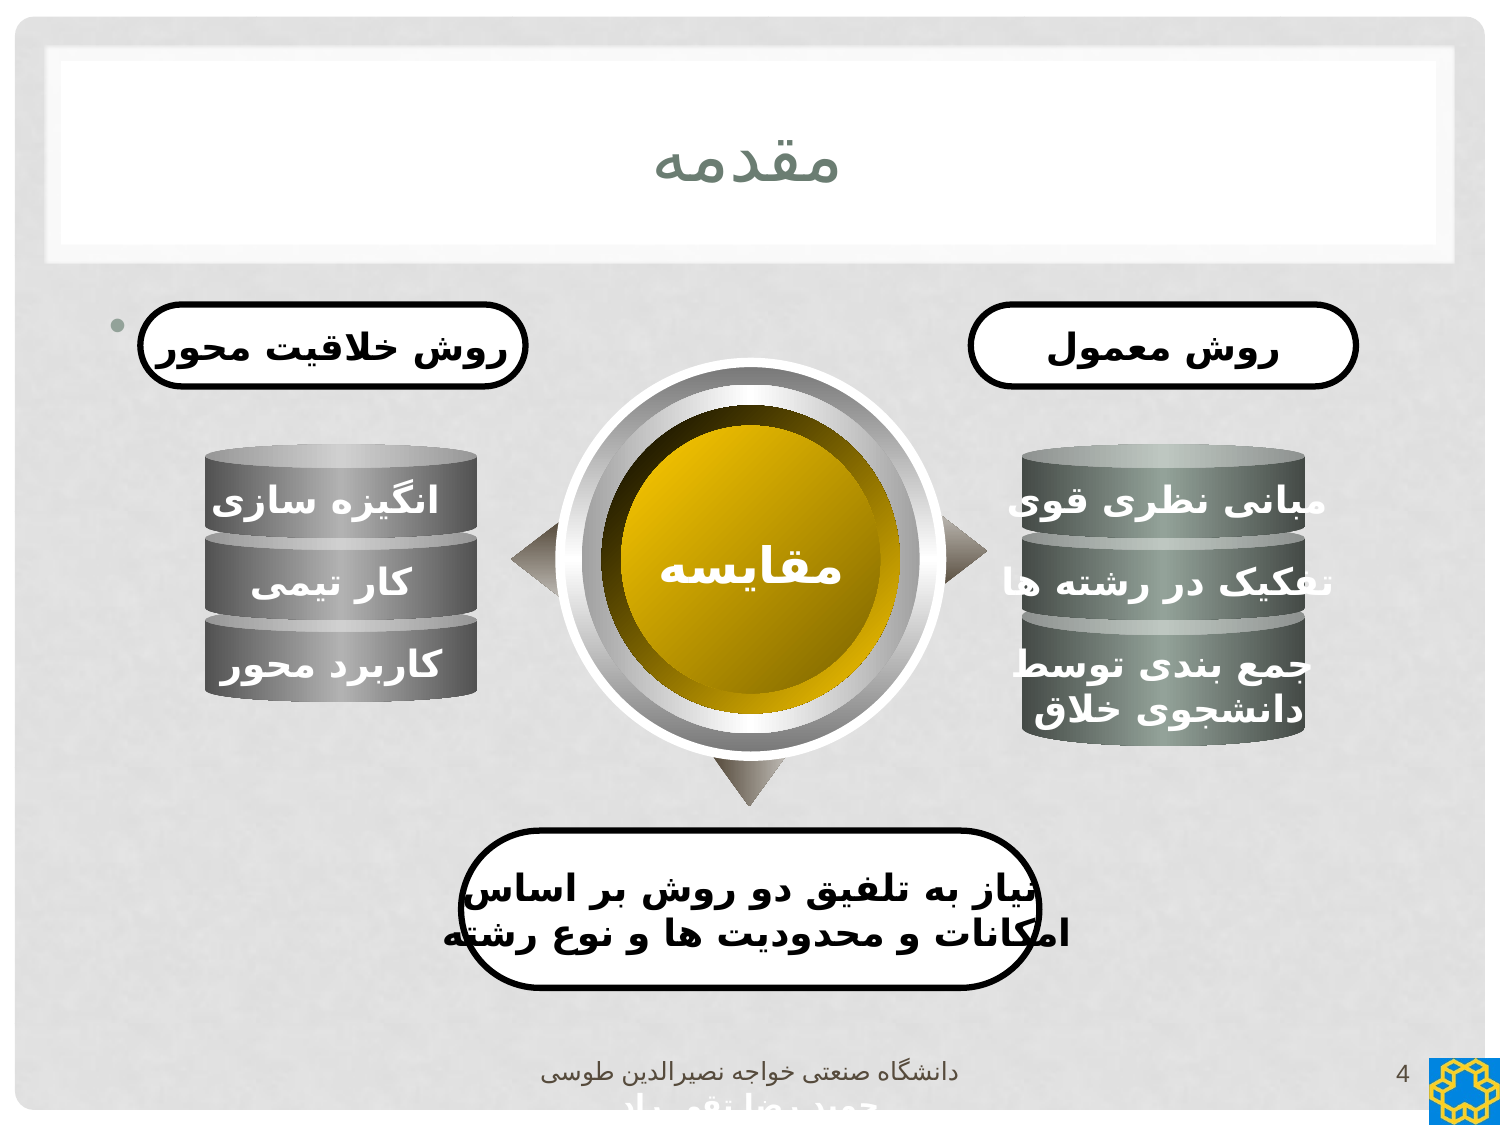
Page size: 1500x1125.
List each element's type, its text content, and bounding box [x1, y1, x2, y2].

slide_number 4 [1074, 1042, 1425, 1103]
text_box روش خلاقیت محور [140, 304, 526, 387]
footer دانشگاه صنعتی خواجه نصیرالدین طوسی [512, 1042, 988, 1103]
list مقایسه دو روش [75, 287, 1425, 1005]
title مقدمه [69, 66, 1425, 238]
picture [1429, 1058, 1500, 1125]
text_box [204, 362, 1307, 989]
text_box روش معمول [970, 304, 1357, 387]
